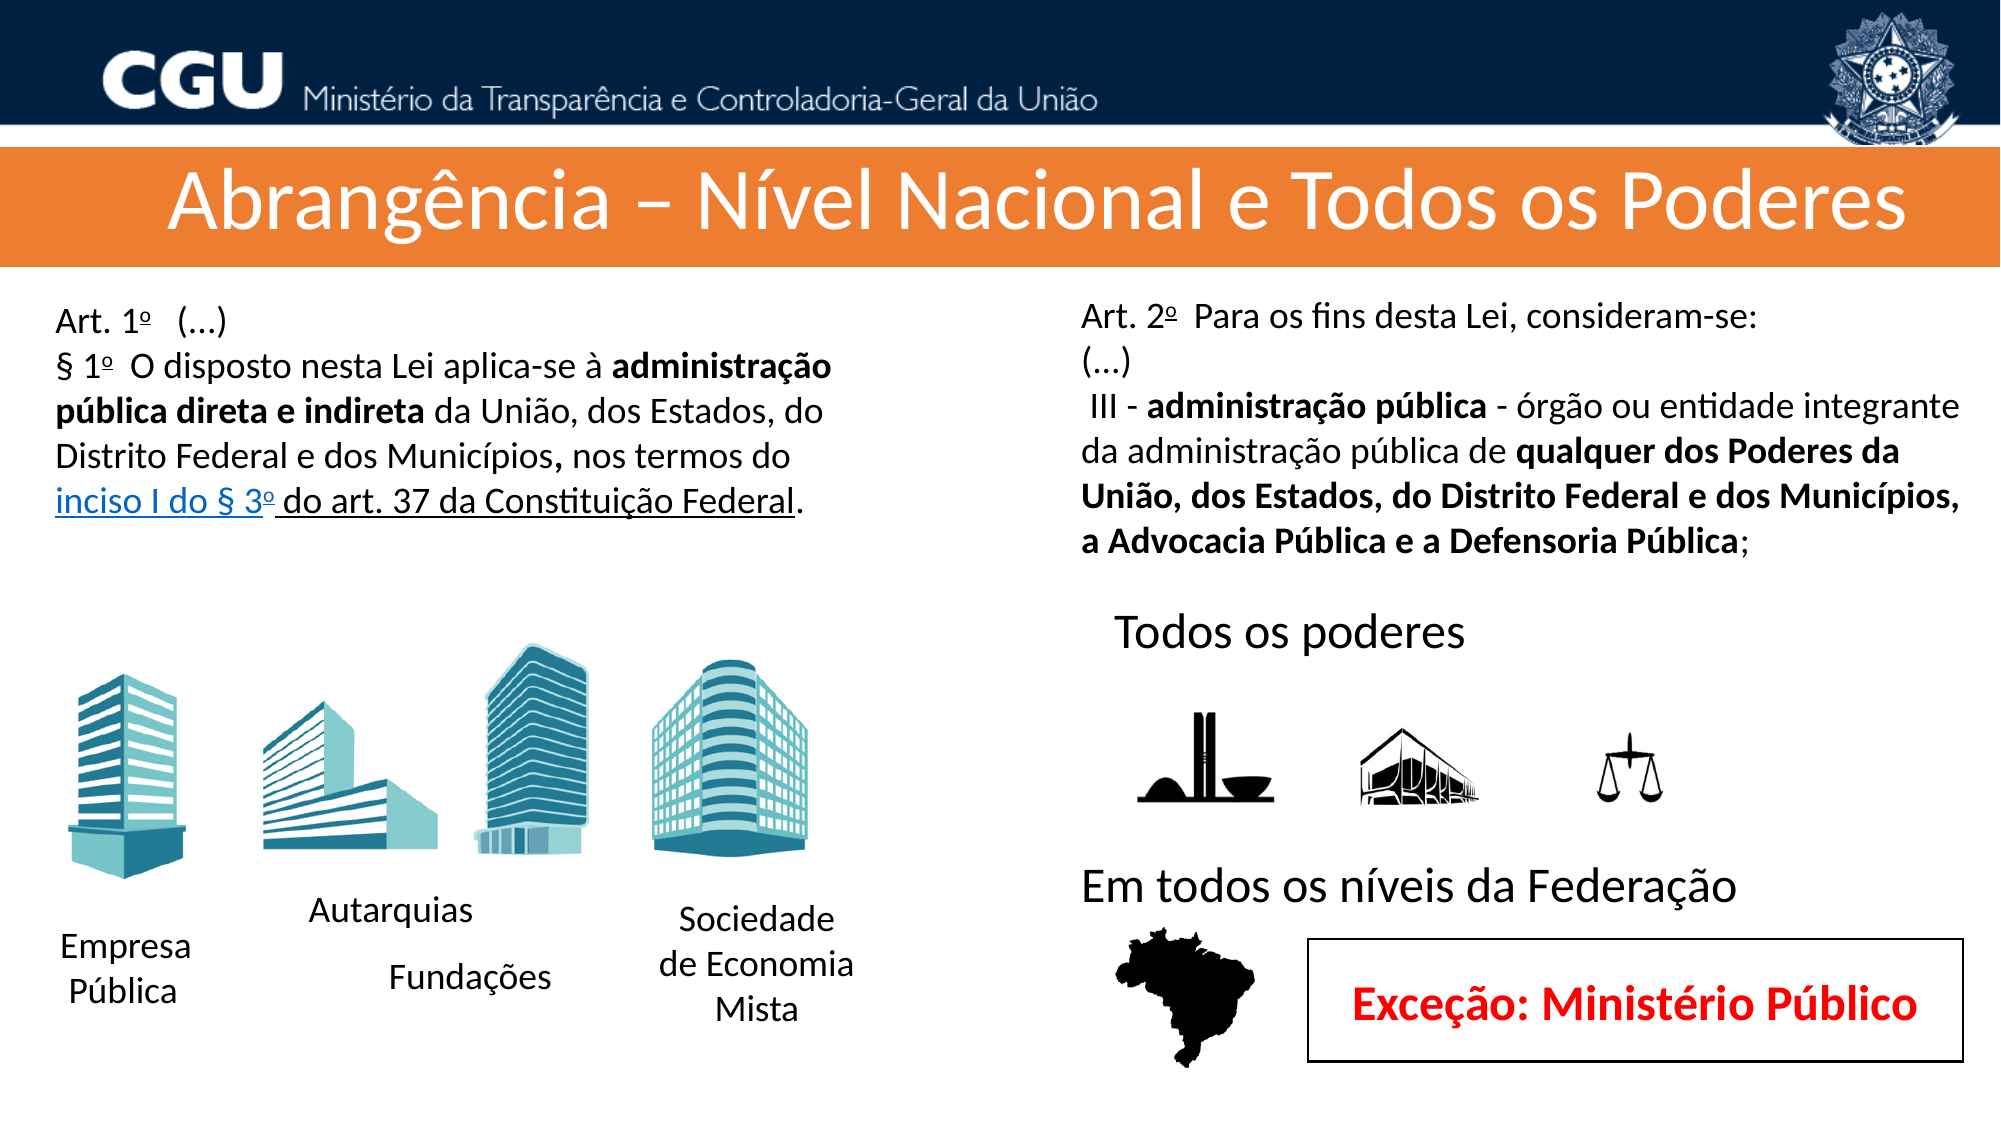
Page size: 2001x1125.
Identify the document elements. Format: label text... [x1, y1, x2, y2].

text_box Art. 1o (...) § 1o O disposto nesta Lei aplica-se à administração pública direta e indireta da União, dos Estados, do Distrito Federal e dos Municípios, nos termos do inciso I do § 3o do art. 37 da Constituição Federal. [40, 288, 869, 529]
text_box Autarquias [240, 877, 542, 938]
text_box Em todos os níveis da Federação [1066, 845, 1778, 921]
text_box Art. 2o Para os fins desta Lei, consideram-se: (...) III - administração pública - órgão ou entidade integrante da administração pública de qualquer dos Poderes da União, dos Estados, do Distrito Federal e dos Municípios, a Advocacia Pública e a Defensoria Pública; [1066, 283, 1991, 569]
text_box Exceção: Ministério Público [1307, 938, 1964, 1063]
text_box [0, 145, 2000, 269]
text_box Sociedade de Economia Mista [643, 886, 871, 1037]
text_box Empresa Pública [45, 913, 207, 1018]
picture [0, 0, 2001, 1125]
text_box Fundações [319, 944, 622, 1005]
text_box Abrangência – Nível Nacional e Todos os Poderes [97, 134, 1980, 268]
text_box Todos os poderes [1099, 591, 1482, 666]
